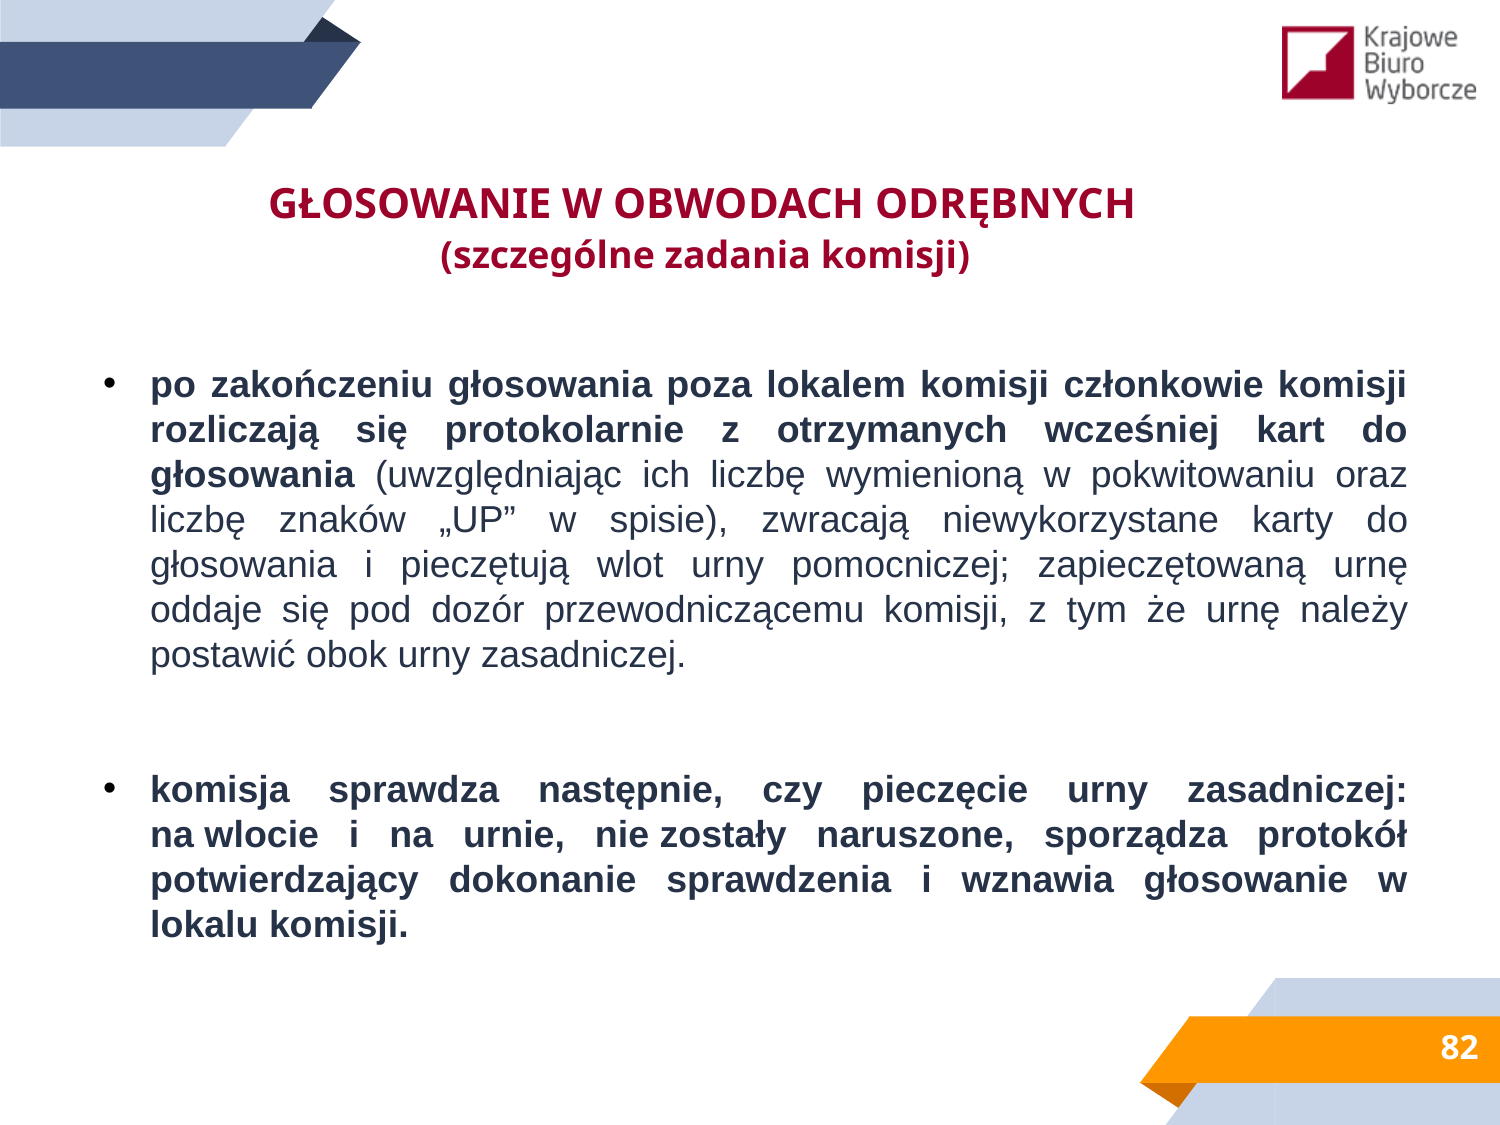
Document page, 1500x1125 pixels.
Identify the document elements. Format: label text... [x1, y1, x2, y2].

picture [1282, 23, 1478, 107]
text_box GŁOSOWANIE W OBWODACH ODRĘBNYCH (szczególne zadania komisji) [124, 169, 1500, 285]
text_box po zakończeniu głosowania poza lokalem komisji członkowie komisji rozliczają się protokolarnie z otrzymanych wcześniej kart do głosowania (uwzględniając ich liczbę wymienioną w pokwitowaniu oraz liczbę znaków „UP” w spisie), zwracają niewykorzystane karty do głosowania i pieczętują wlot urny pomocniczej; zapieczętowaną urnę oddaje się pod dozór przewodniczącemu komisji, z tym że urnę należy postawić obok urny zasadniczej. komisja sprawdza następnie, czy pieczęcie urny zasadniczej: na wlocie i na urnie, nie zostały naruszone, sporządza protokół potwierdzający dokonanie sprawdzenia i wznawia głosowanie w lokalu komisji. [88, 352, 1424, 953]
slide_number 82 [1249, 1014, 1494, 1084]
